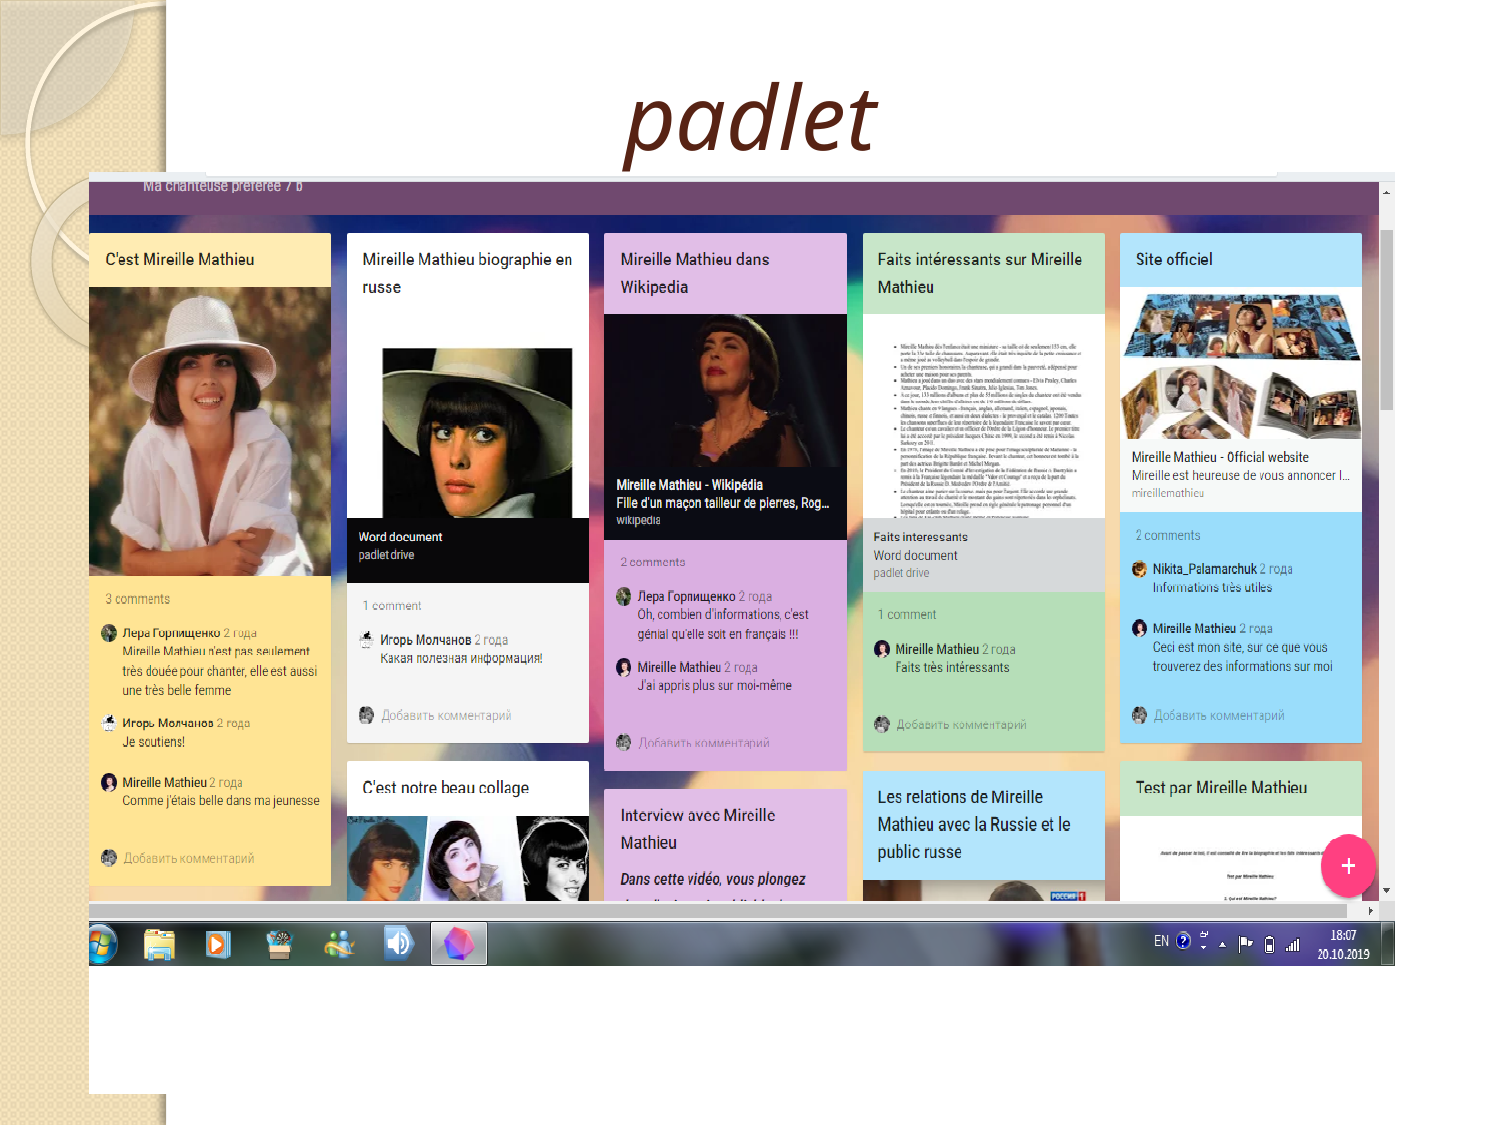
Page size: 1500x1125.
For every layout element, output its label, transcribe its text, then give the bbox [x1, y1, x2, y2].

title padlet [75, 45, 1425, 185]
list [89, 172, 1411, 1095]
